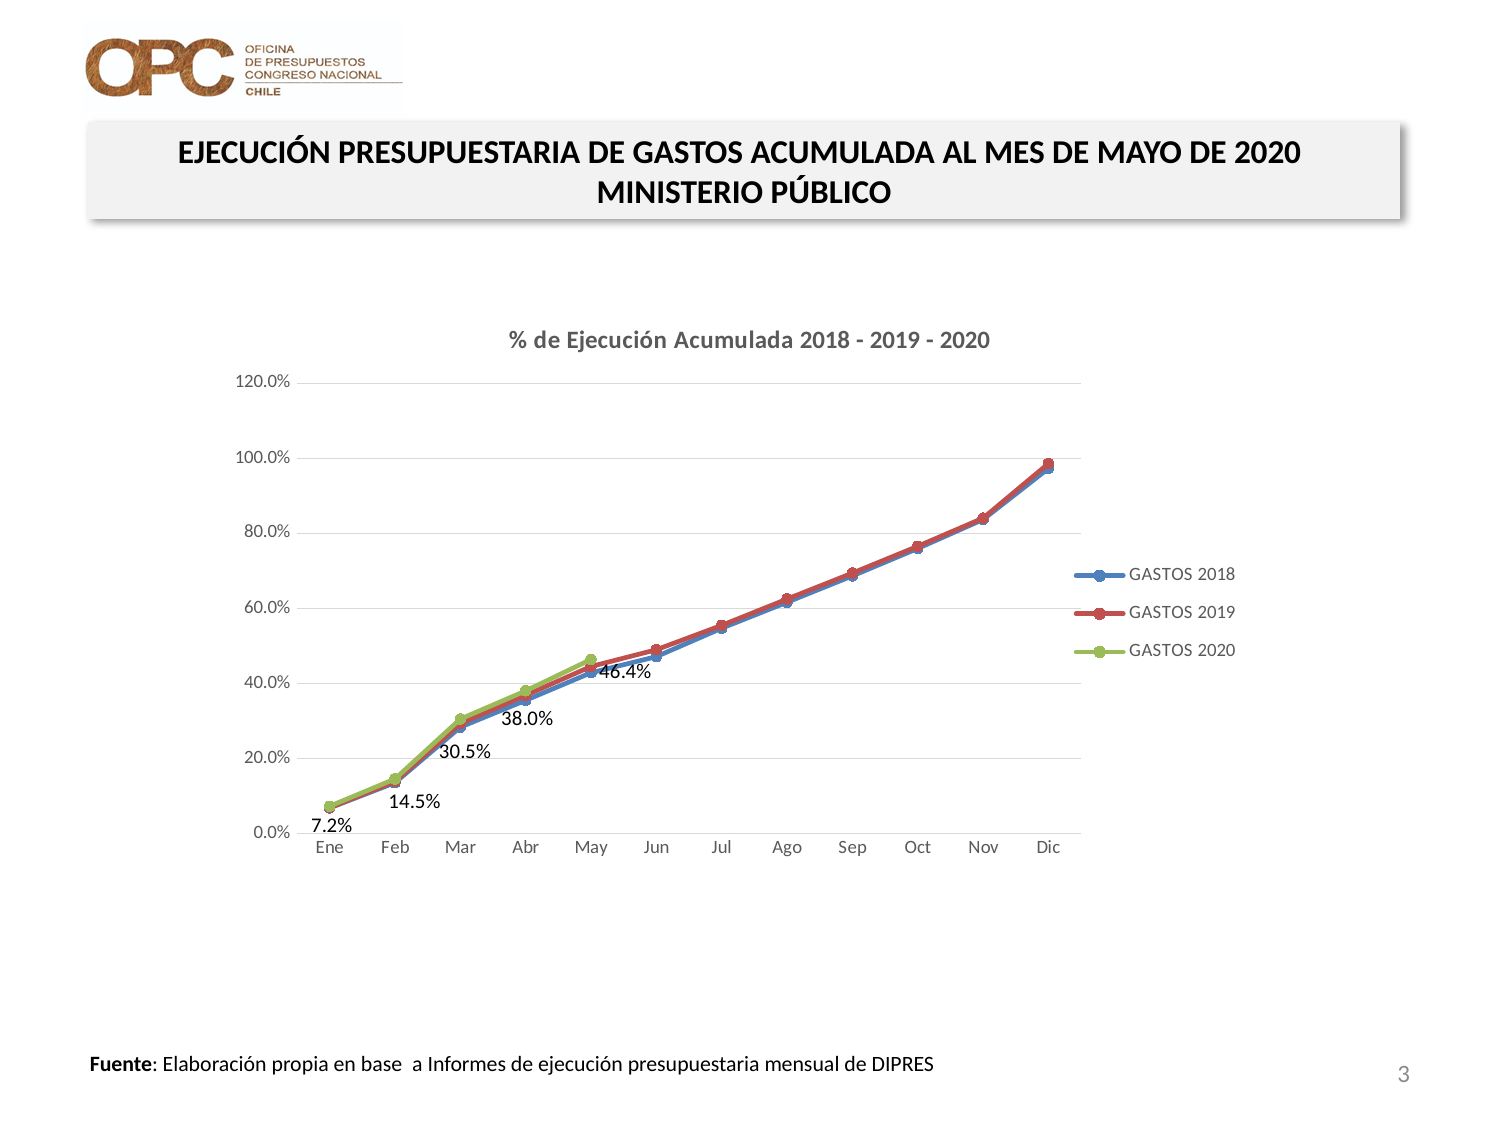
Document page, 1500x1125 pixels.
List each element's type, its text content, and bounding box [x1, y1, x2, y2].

chart [212, 302, 1288, 871]
slide_number 3 [1074, 1042, 1425, 1103]
picture [82, 22, 403, 118]
text_box EJECUCIÓN PRESUPUESTARIA DE GASTOS ACUMULADA AL MES DE MAYO DE 2020 MINISTERIO PÚBLICO [88, 122, 1400, 219]
